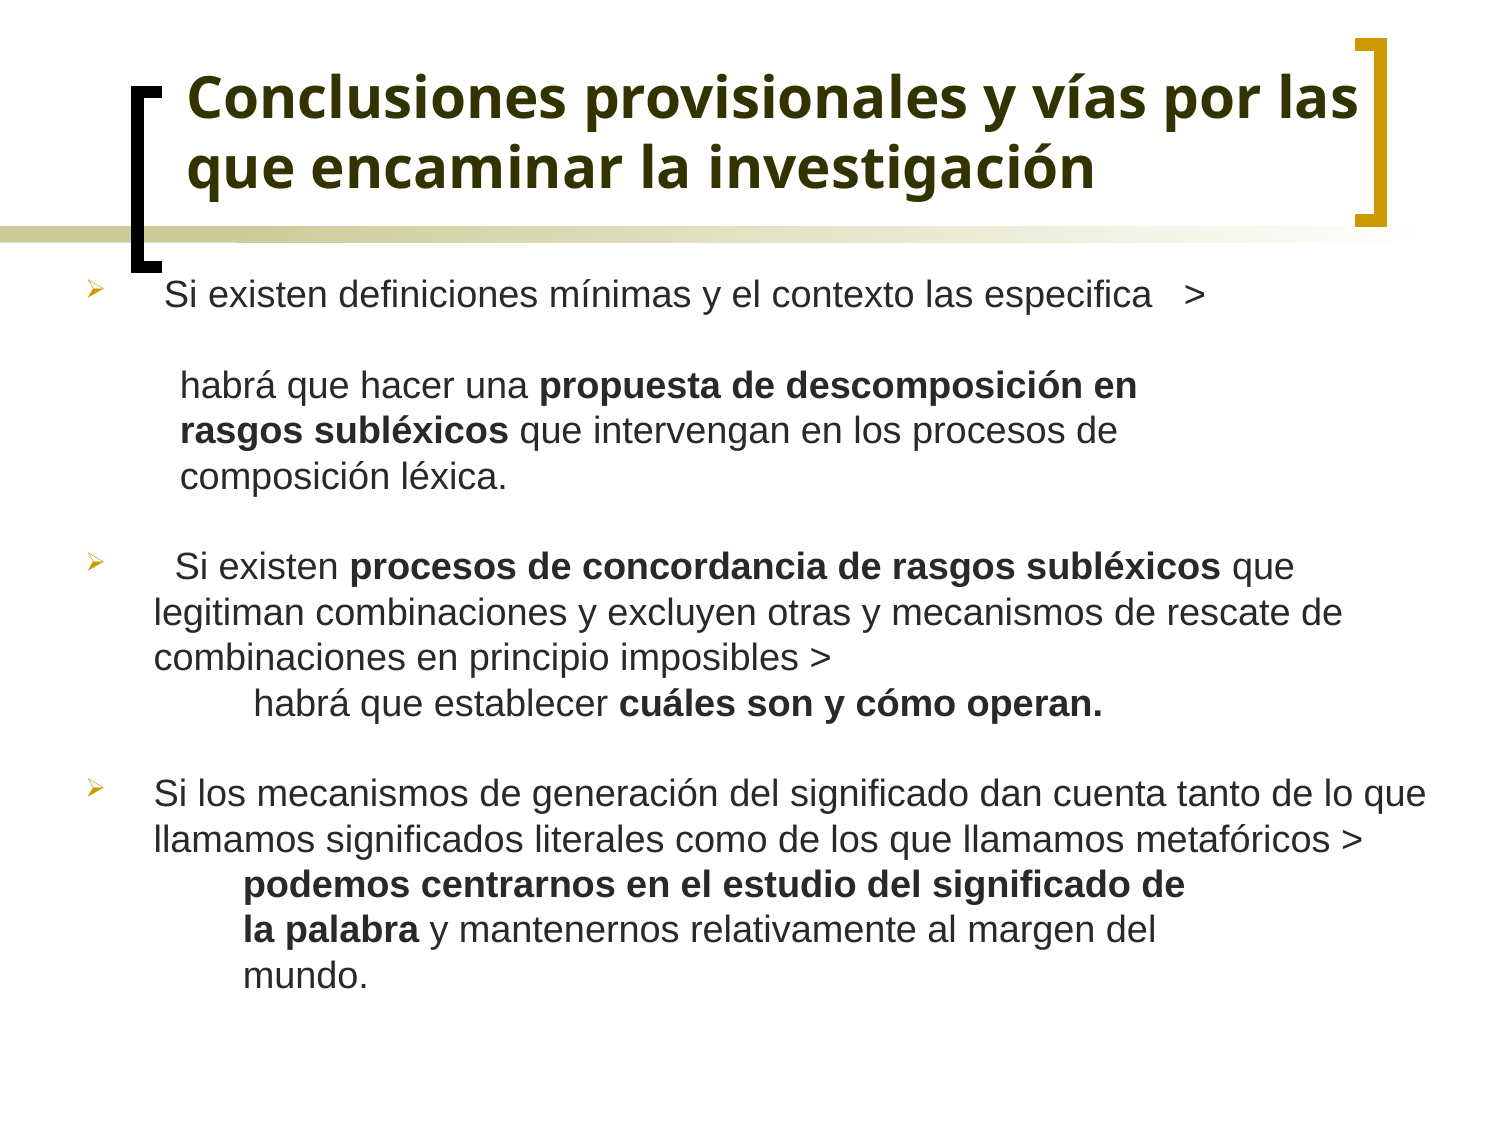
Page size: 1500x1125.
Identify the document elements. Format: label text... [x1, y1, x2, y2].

list Si existen definiciones mínimas y el contexto las especifica > habrá que hacer una propuesta de descomposición en rasgos subléxicos que intervengan en los procesos de composición léxica. Si existen procesos de concordancia de rasgos subléxicos que legitiman combinaciones y excluyen otras y mecanismos de rescate de combinaciones en principio imposibles > habrá que establecer cuáles son y cómo operan. Si los mecanismos de generación del significado dan cuenta tanto de lo que llamamos significados literales como de los que llamamos metafóricos > podemos centrarnos en el estudio del significado de la palabra y mantenernos relativamente al margen del mundo. [70, 262, 1465, 1106]
title Conclusiones provisionales y vías por las que encaminar la investigación [171, 45, 1425, 209]
